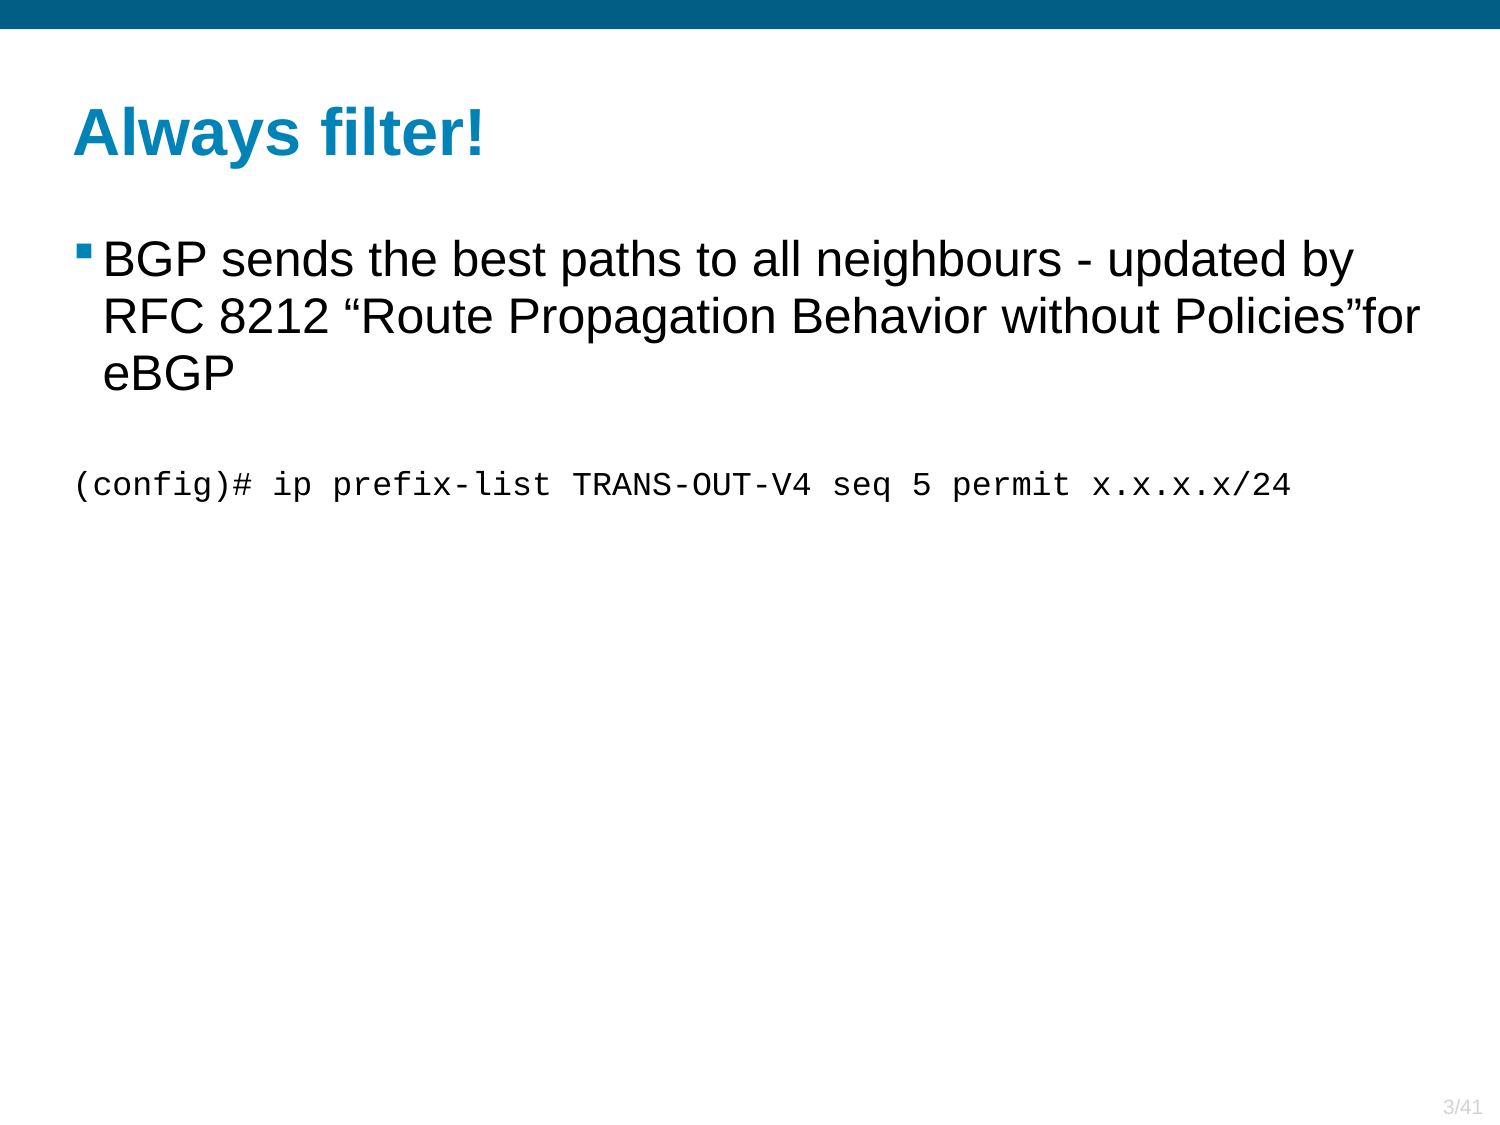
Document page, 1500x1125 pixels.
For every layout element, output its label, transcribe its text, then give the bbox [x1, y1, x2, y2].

list BGP sends the best paths to all neighbours - updated by RFC 8212 “Route Propagation Behavior without Policies”for eBGP (config)# ip prefix-list TRANS-OUT-V4 seq 5 permit x.x.x.x/24 [59, 224, 1441, 1076]
title Always filter! [58, 75, 1441, 194]
